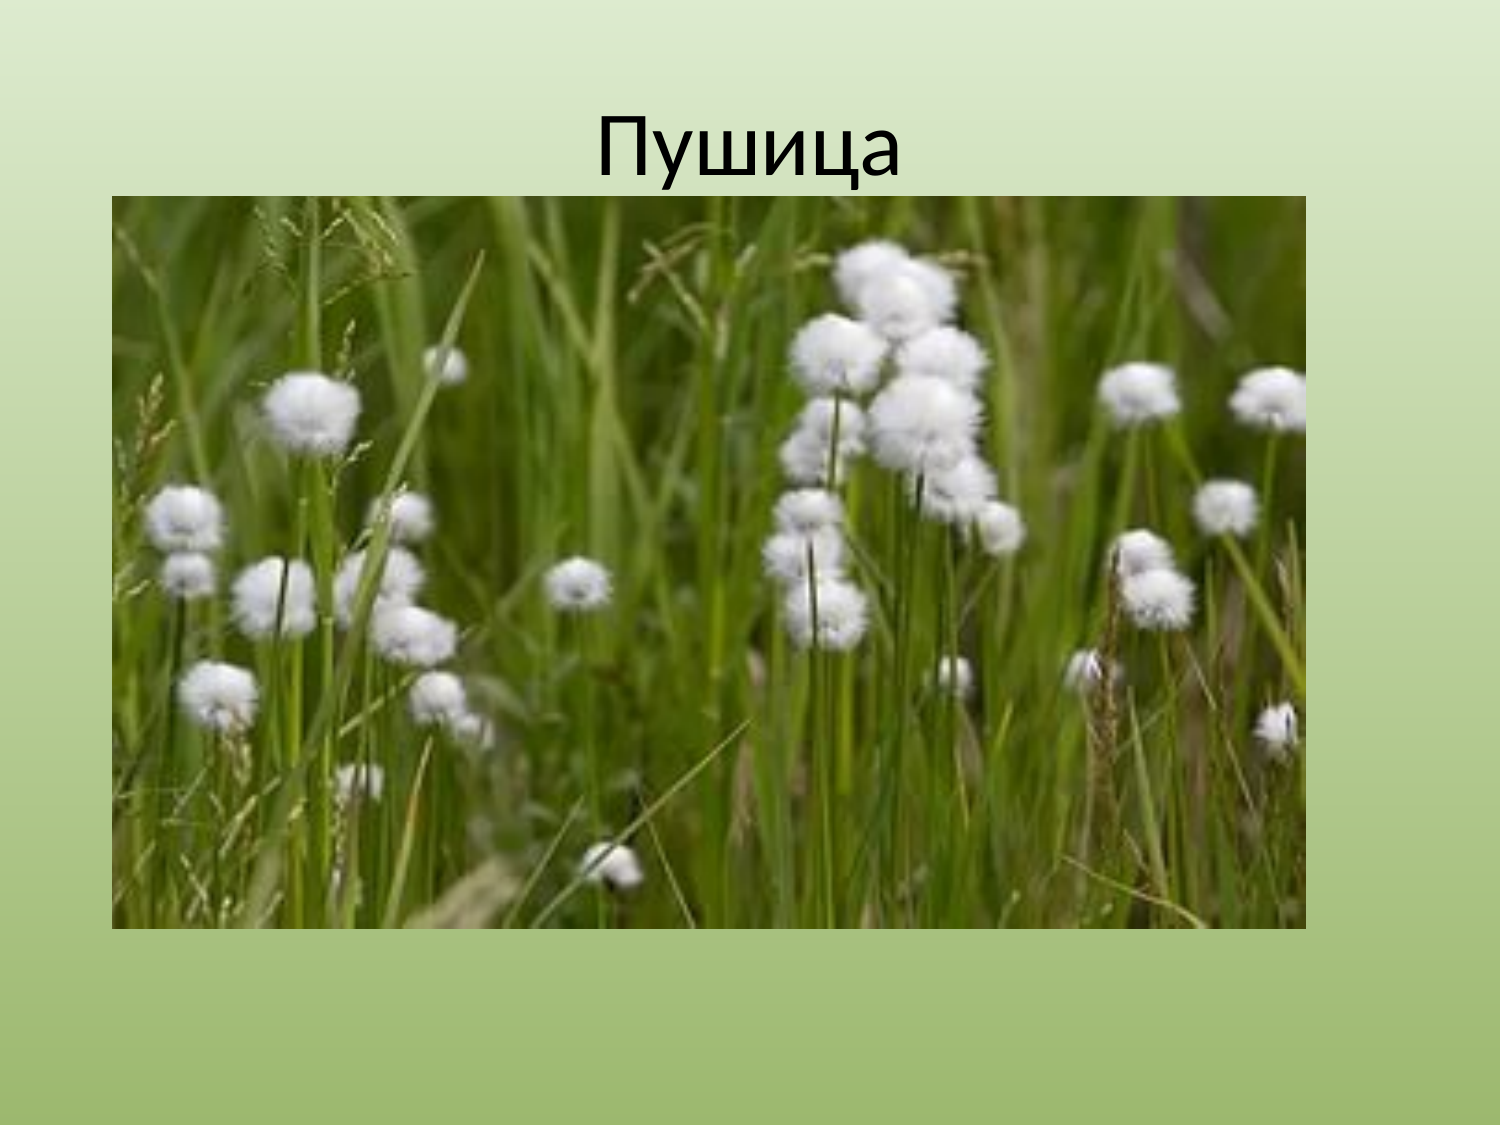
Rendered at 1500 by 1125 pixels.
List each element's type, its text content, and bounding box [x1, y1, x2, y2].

title Пушица [75, 45, 1425, 233]
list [111, 196, 1306, 929]
